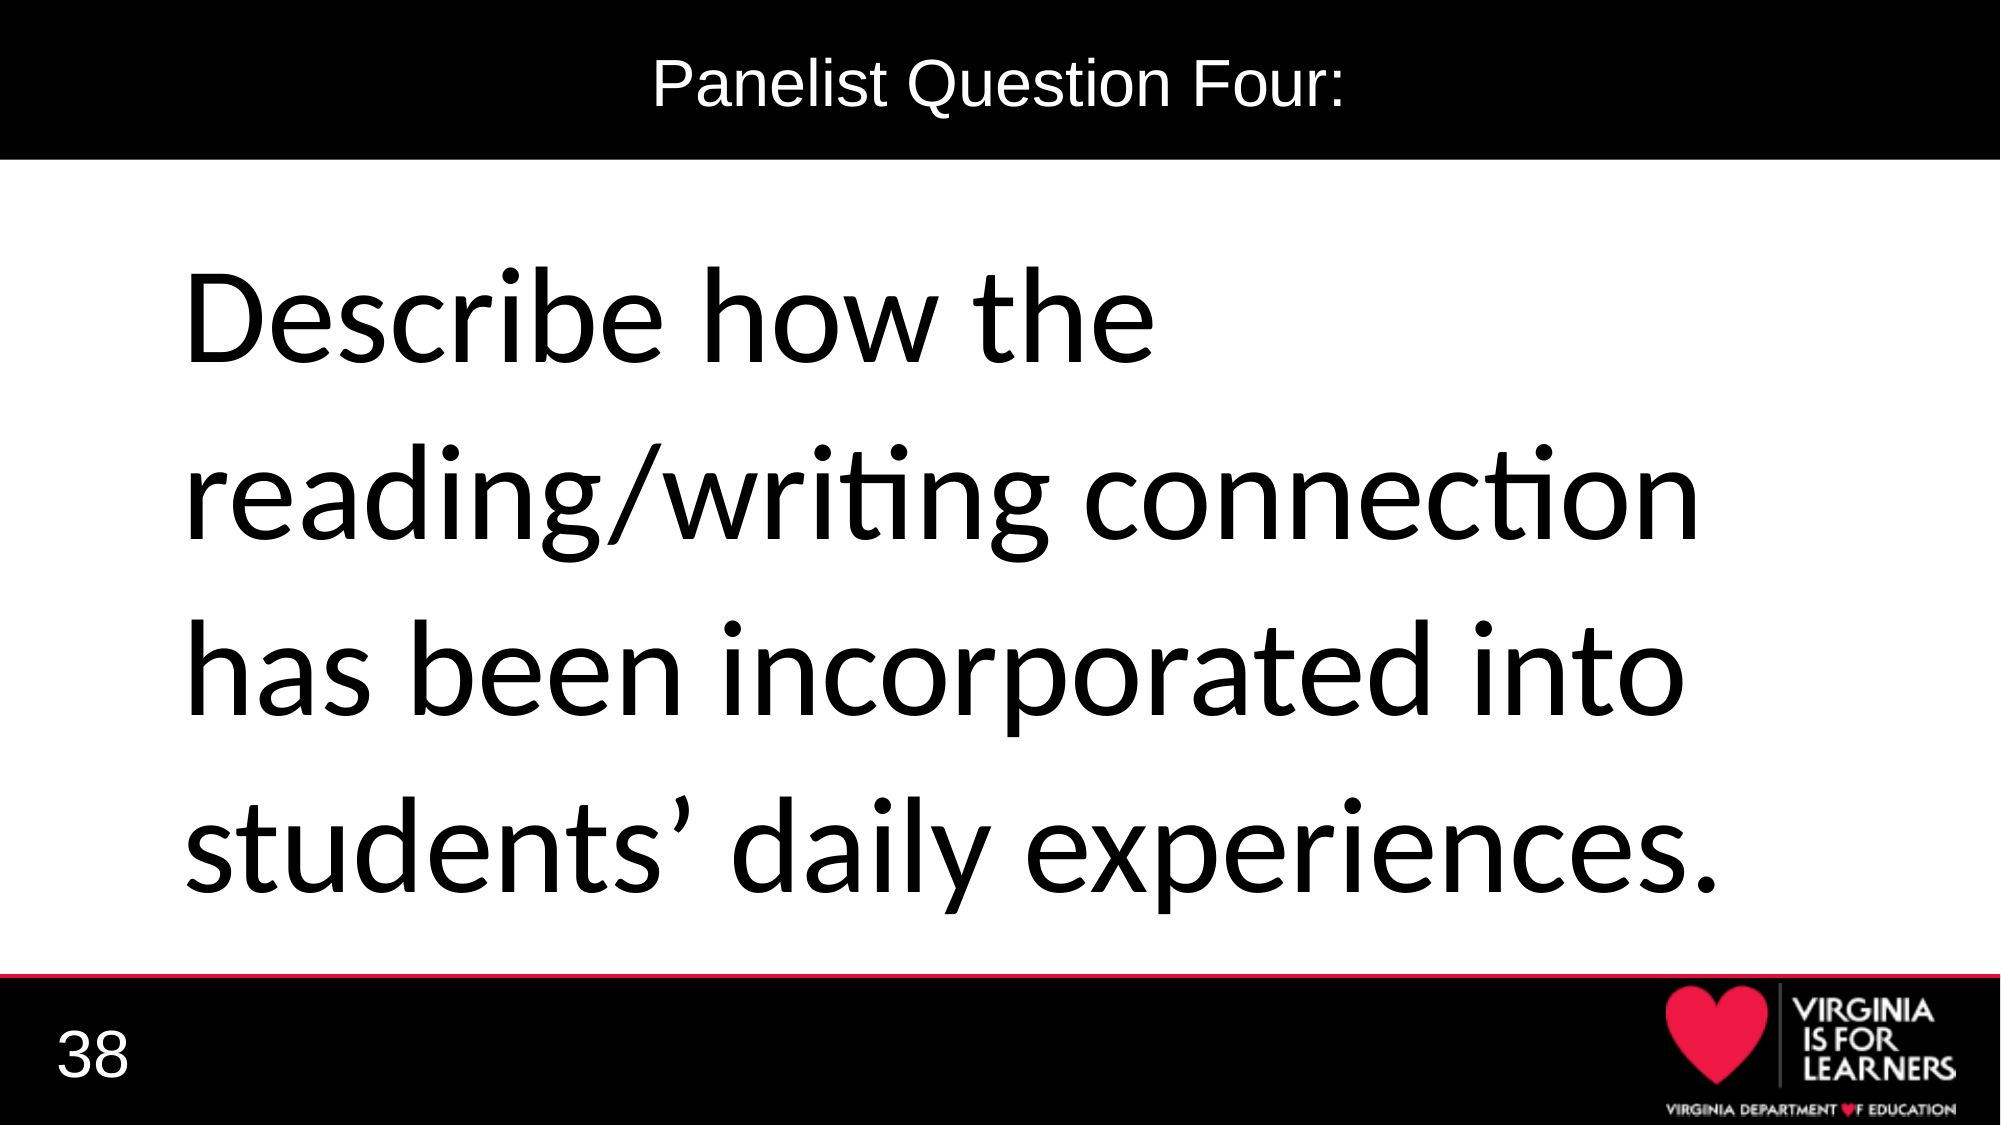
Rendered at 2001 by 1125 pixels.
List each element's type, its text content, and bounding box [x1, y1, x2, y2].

title Panelist Question Four: [0, 0, 2000, 160]
text_box Describe how the reading/writing connection has been incorporated into students’ daily experiences. [167, 206, 1911, 927]
picture [1666, 983, 1956, 1117]
